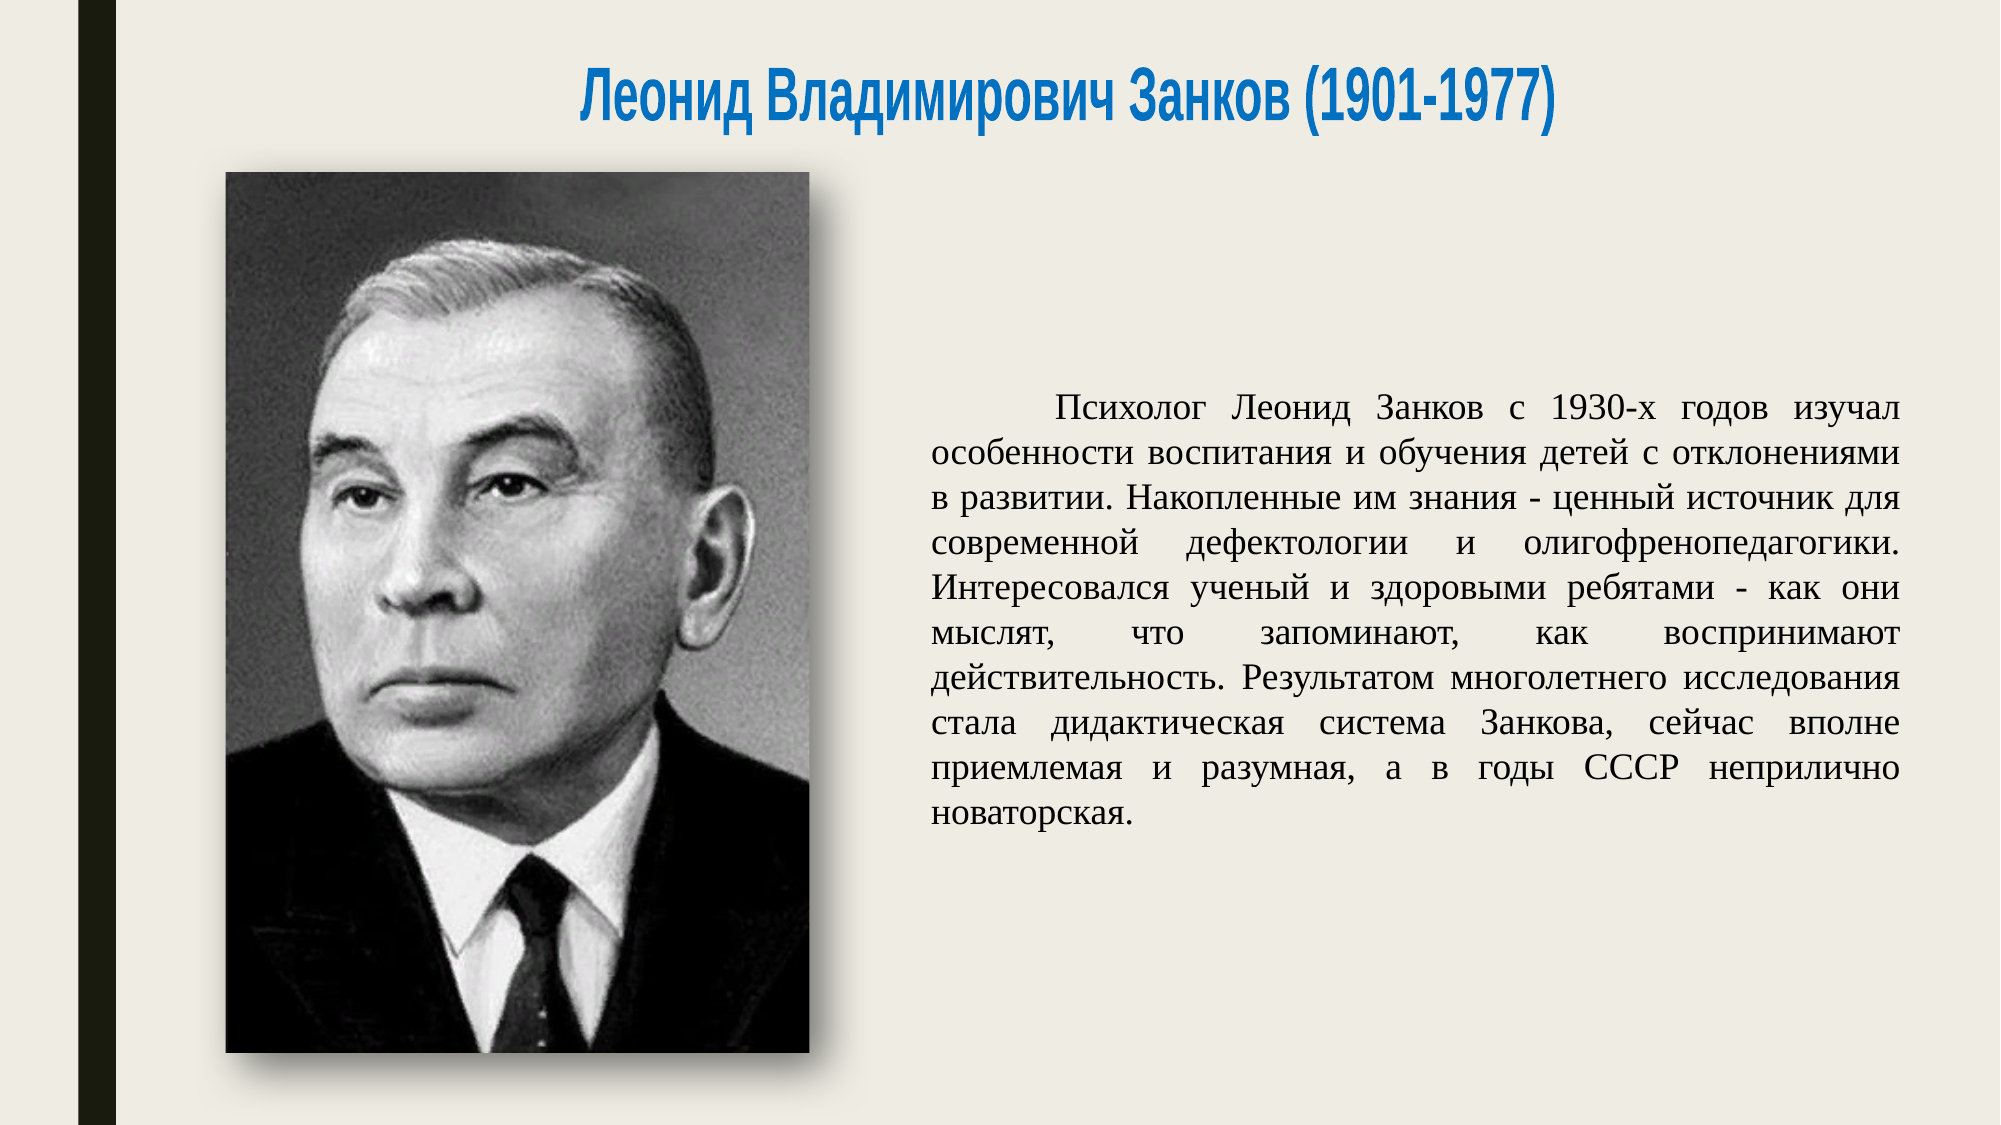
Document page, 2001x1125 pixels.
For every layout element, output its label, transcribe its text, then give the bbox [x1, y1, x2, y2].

picture [225, 172, 810, 1053]
text_box Психолог Леонид Занков с 1930-х годов изучал особенности воспитания и обучения детей с отклонениями в развитии. Накопленные им знания - ценный источник для современной дефектологии и олигофренопедагогики. Интересовался ученый и здоровыми ребятами - как они мыслят, что запоминают, как воспринимают действительность. Результатом многолетнего исследования стала дидактическая система Занкова, сейчас вполне приемлемая и разумная, а в годы СССР неприлично новаторская. [916, 374, 1917, 840]
